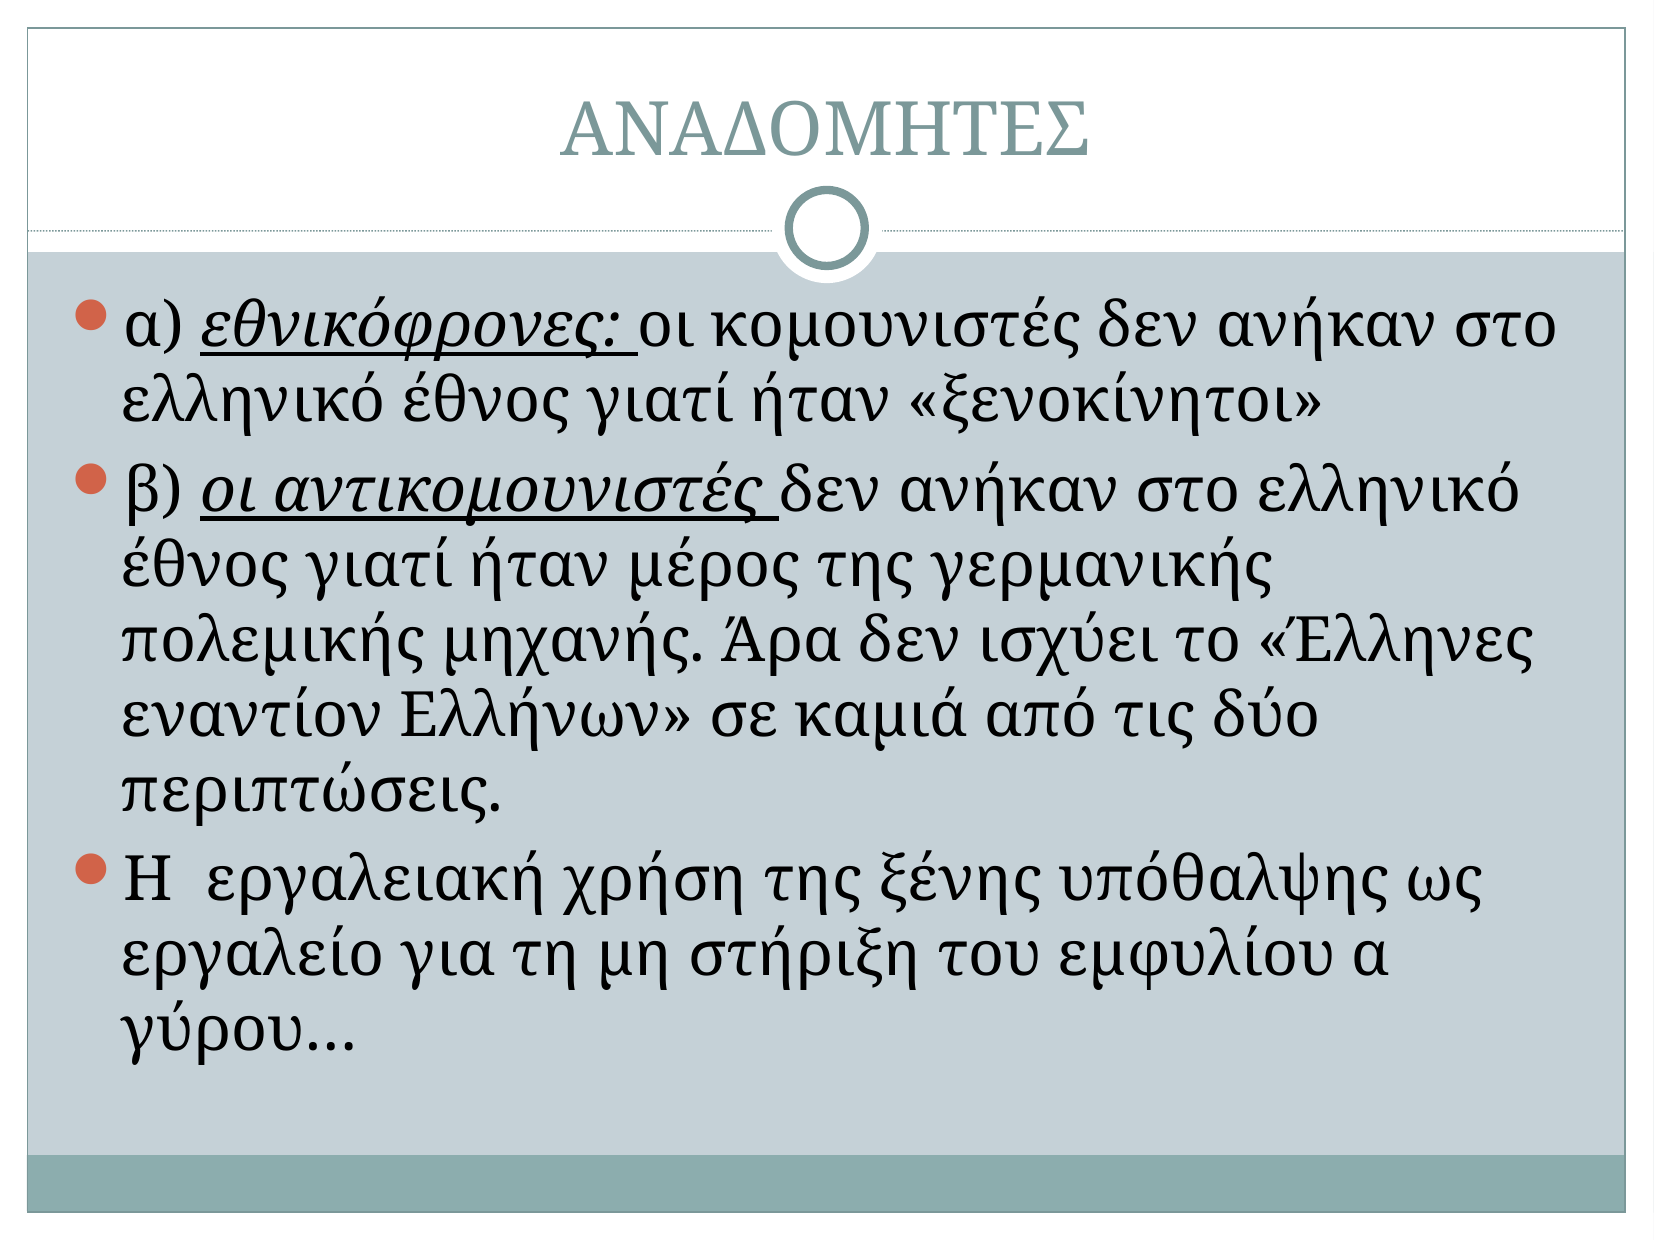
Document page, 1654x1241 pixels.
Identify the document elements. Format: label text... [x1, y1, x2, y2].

title ΑΝΑΔΟΜΗΤΕΣ [54, 41, 1598, 179]
list α) εθνικόφρονες: οι κομουνιστές δεν ανήκαν στο ελληνικό έθνος γιατί ήταν «ξενοκίνητοι» β) οι αντικομουνιστές δεν ανήκαν στο ελληνικό έθνος γιατί ήταν μέρος της γερμανικής πολεμικής μηχανής. Άρα δεν ισχύει το «Έλληνες εναντίον Ελλήνων» σε καμιά από τις δύο περιπτώσεις. Η εργαλειακή χρήση της ξένης υπόθαλψης ως εργαλείο για τη μη στήριξη του εμφυλίου α γύρου… [54, 276, 1593, 1103]
